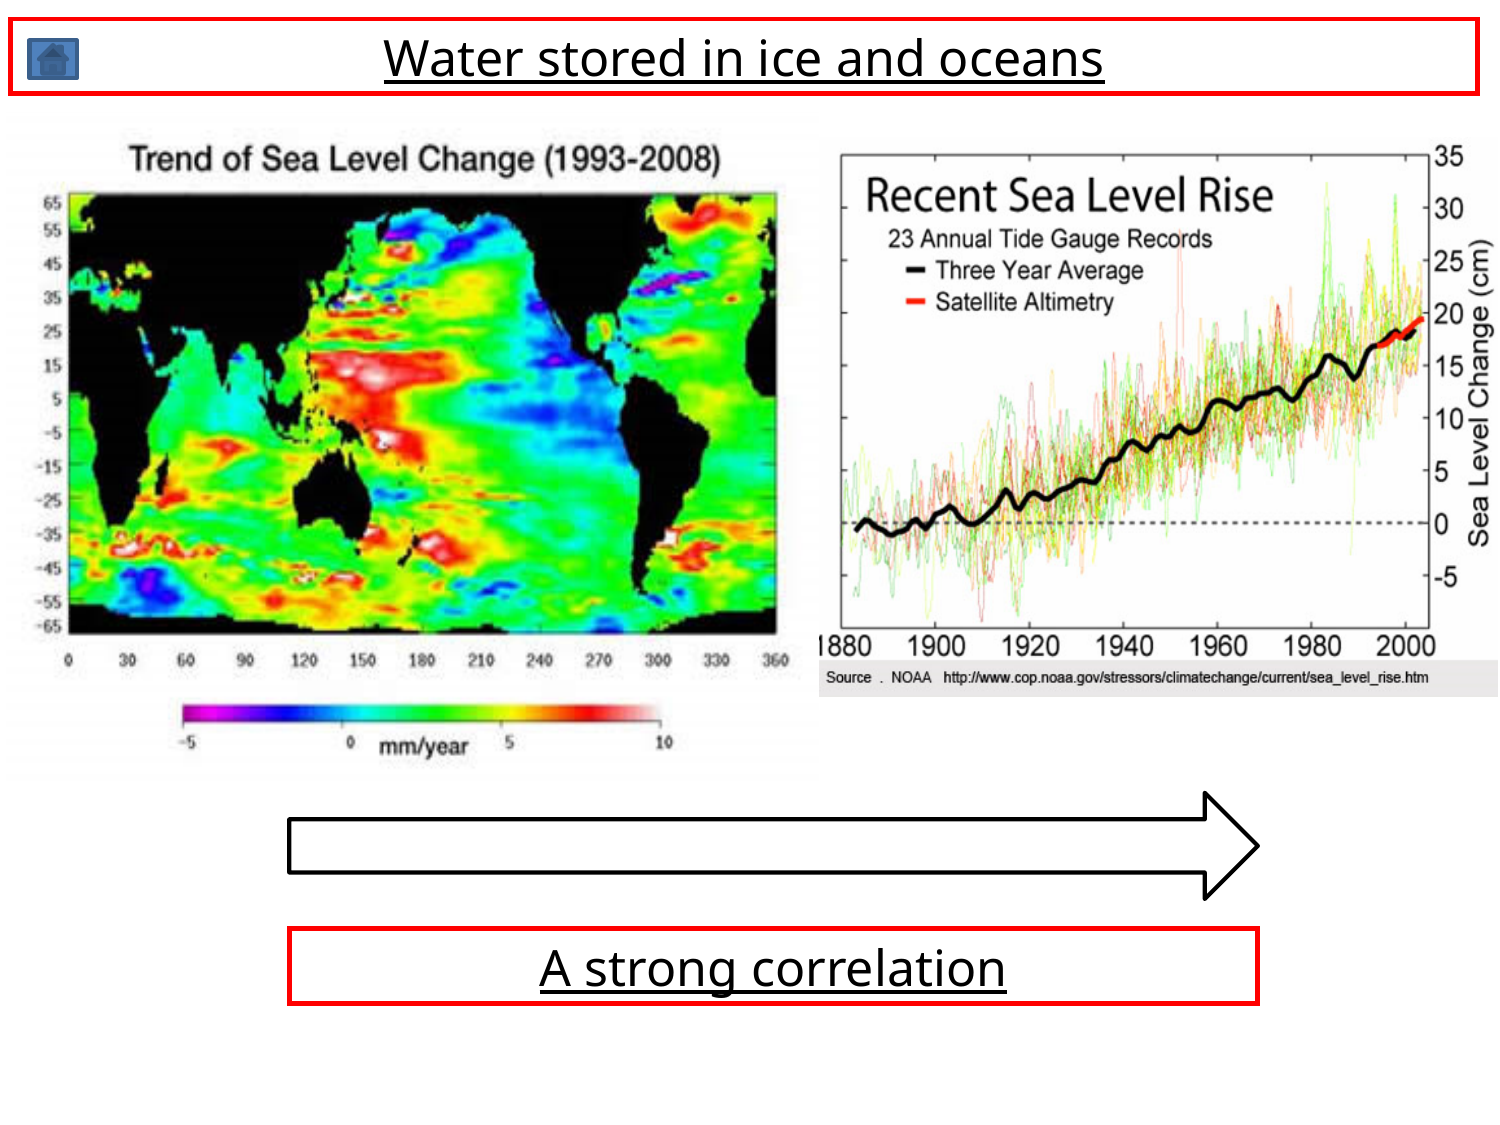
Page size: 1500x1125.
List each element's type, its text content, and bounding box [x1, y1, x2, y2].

text_box [287, 790, 1260, 901]
text_box [27, 38, 79, 80]
text_box Water stored in ice and oceans [10, 18, 1478, 94]
picture [6, 111, 1498, 787]
text_box A strong correlation [289, 928, 1258, 1004]
